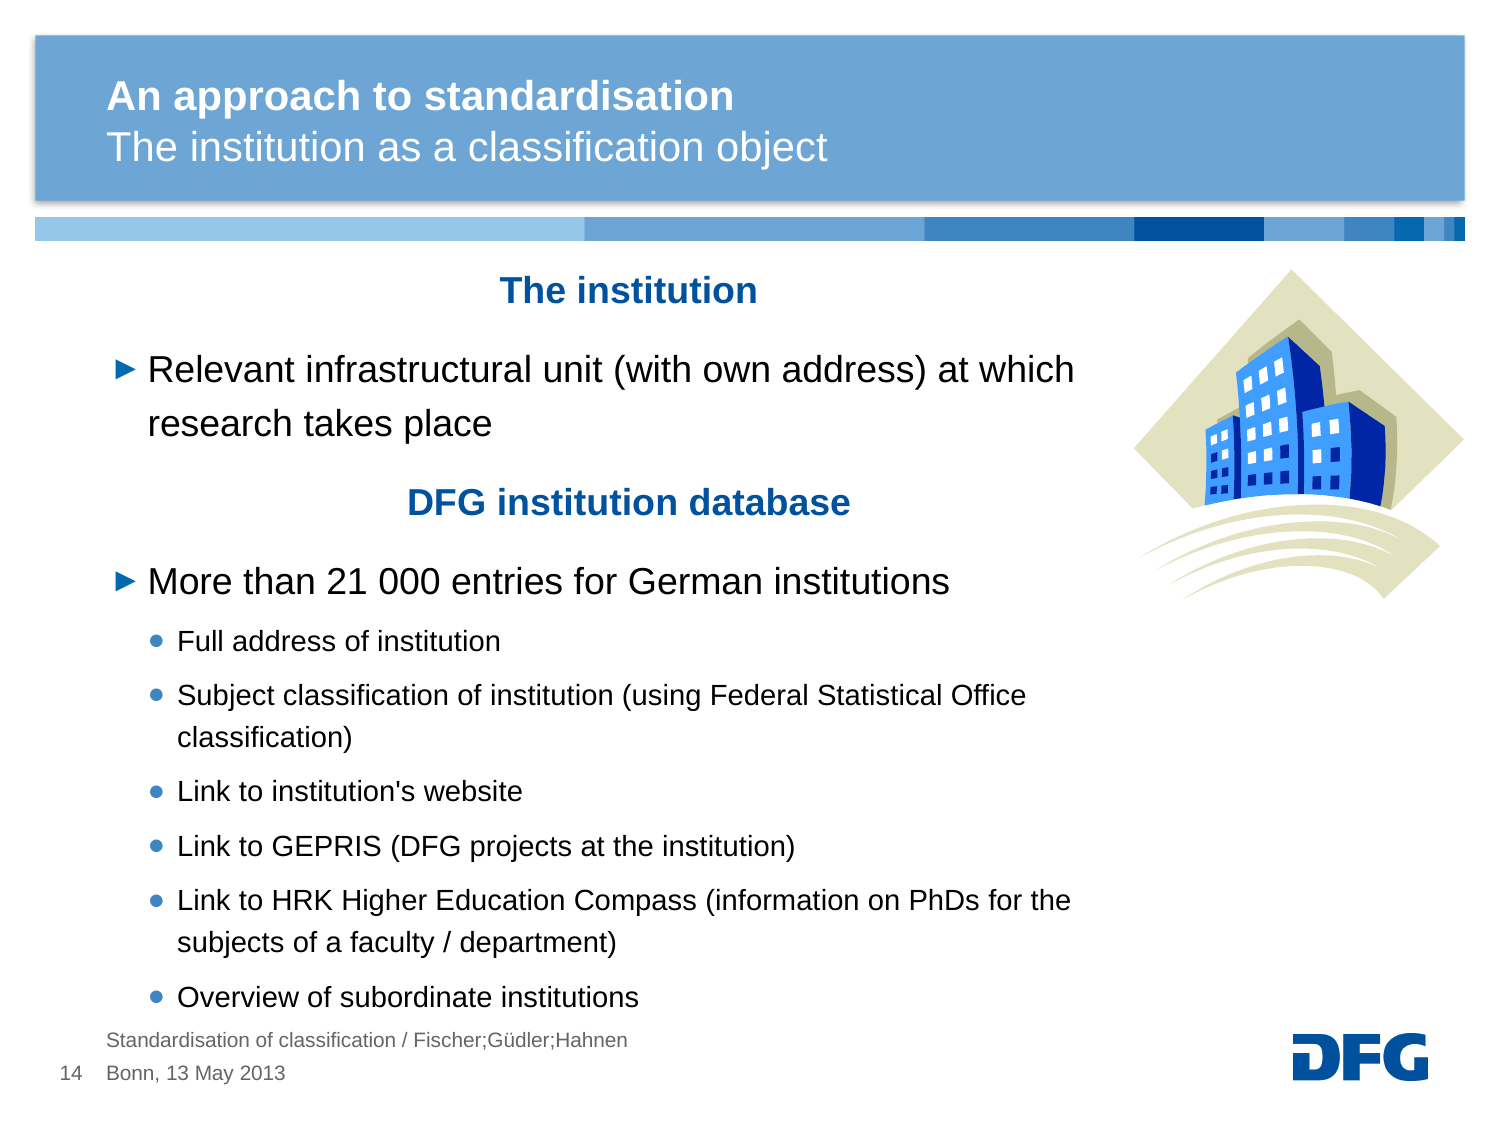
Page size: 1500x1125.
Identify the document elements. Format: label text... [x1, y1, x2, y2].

list The institution Relevant infrastructural unit (with own address) at which research takes place DFG institution database More than 21 000 entries for German institutions Full address of institution Subject classification of institution (using Federal Statistical Office classification) Link to institution's website Link to GEPRIS (DFG projects at the institution) Link to HRK Higher Education Compass (information on PhDs for the subjects of a faculty / department) Overview of subordinate institutions [105, 257, 1150, 1028]
title An approach to standardisation [106, 68, 1406, 113]
picture [1133, 269, 1465, 600]
list The institution as a classification object [105, 119, 1406, 165]
slide_number 14 [17, 1059, 83, 1100]
footer Standardisation of classification / Fischer;Güdler;Hahnen [106, 1027, 1150, 1059]
picture [1293, 1033, 1428, 1081]
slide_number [106, 1059, 1150, 1100]
picture [35, 217, 1465, 241]
